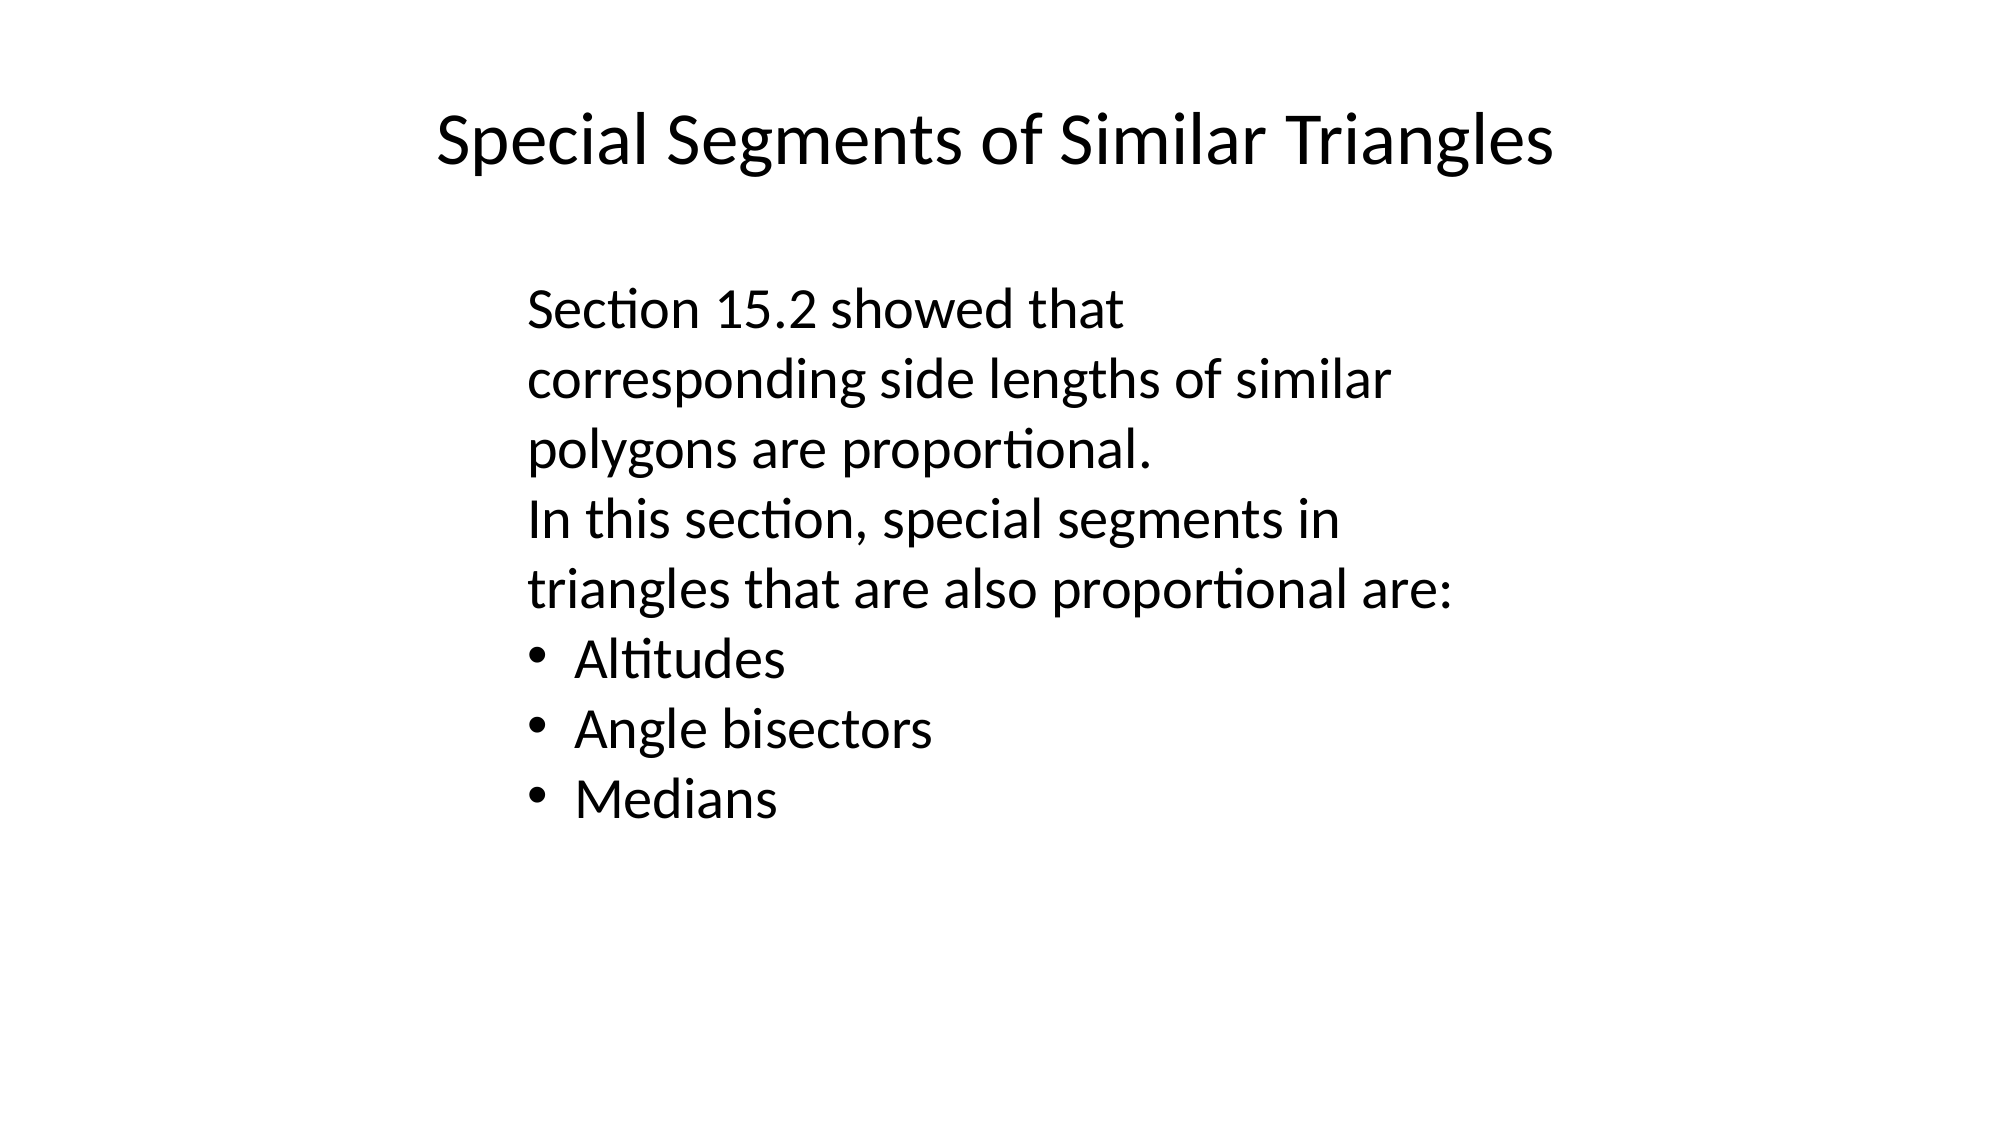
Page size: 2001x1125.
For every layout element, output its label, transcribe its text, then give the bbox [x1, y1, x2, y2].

text_box Special Segments of Similar Triangles [421, 82, 1622, 187]
text_box Section 15.2 showed that corresponding side lengths of similar polygons are proportional. In this section, special segments in triangles that are also proportional are: Altitudes Angle bisectors Medians [512, 262, 1475, 837]
